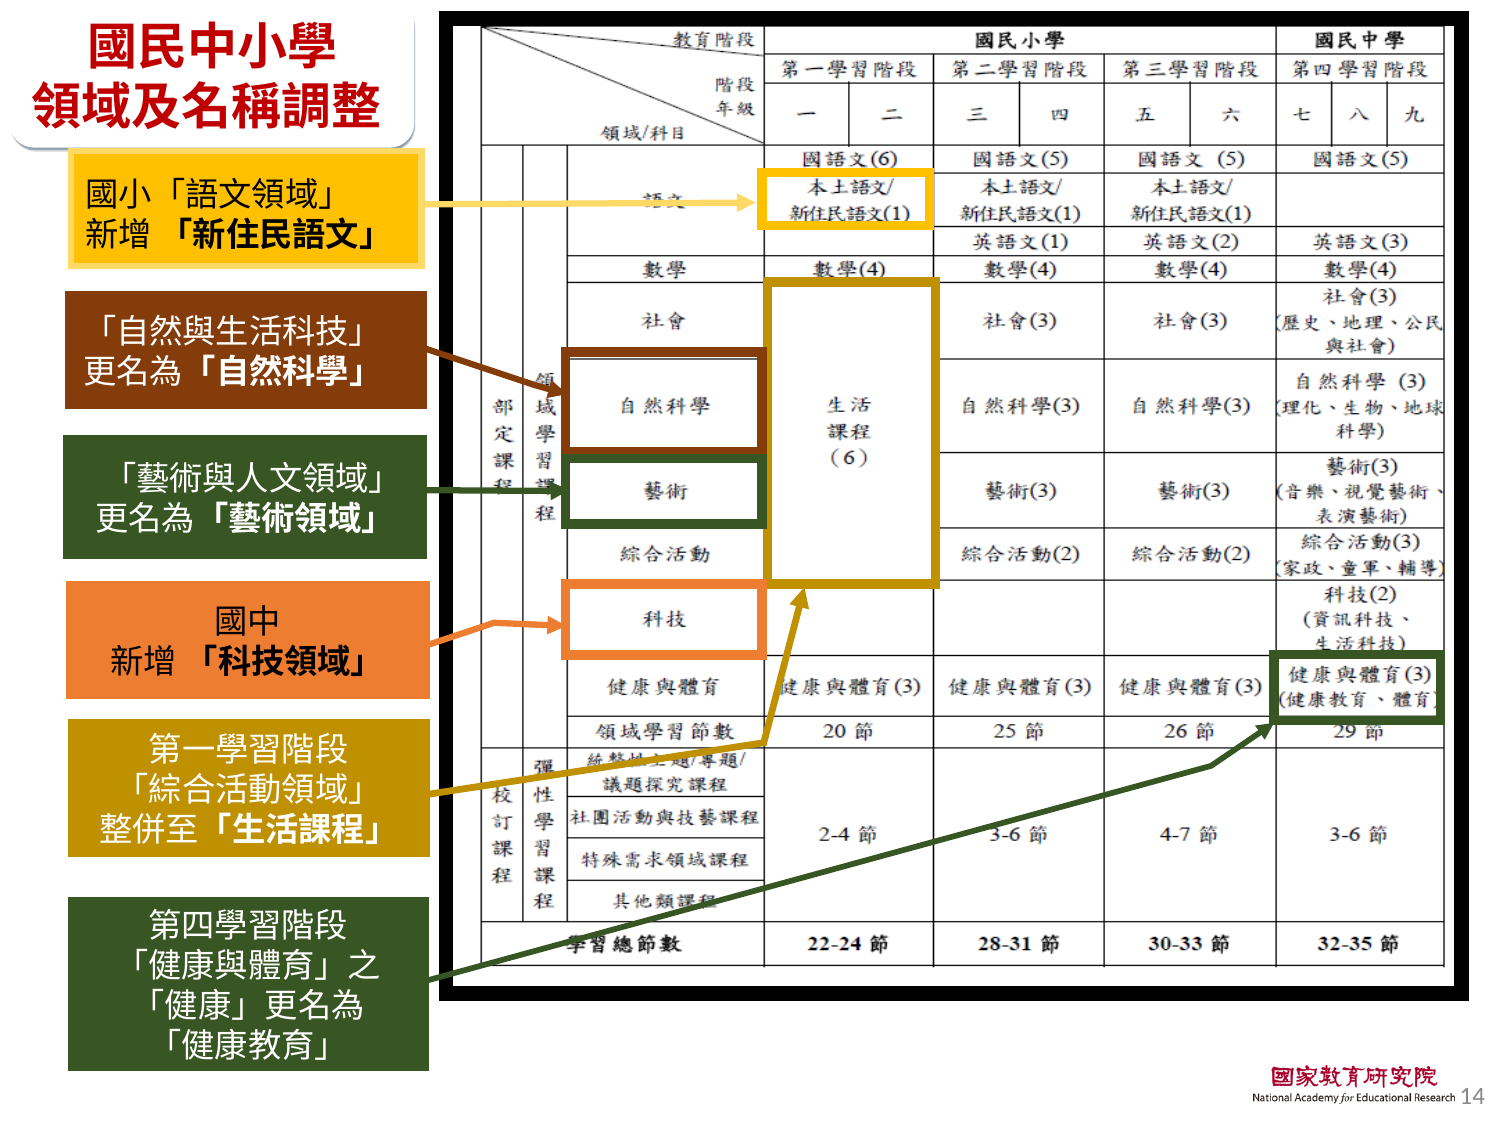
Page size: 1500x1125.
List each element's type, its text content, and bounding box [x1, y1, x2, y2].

text_box 國中 新增 「科技領域」 [68, 583, 453, 697]
text_box 第一學習階段 「綜合活動領域」 整併至「生活課程」 [70, 721, 428, 855]
slide_number 14 [1162, 1065, 1500, 1125]
text_box 「自然與生活科技」 更名為「自然科學」 [67, 293, 453, 407]
text_box 國小「語文領域」 新增 「新住民語文」 [69, 149, 453, 267]
text_box 國民中小學 領域及名稱調整 [9, 0, 415, 148]
picture [1253, 1065, 1455, 1104]
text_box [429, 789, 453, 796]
text_box 「藝術與人文領域」更名為「藝術領域」 [65, 437, 453, 556]
text_box 第四學習階段 「健康與體育」之「健康」更名為 「健康教育」 [69, 899, 453, 1069]
picture [453, 25, 1455, 987]
